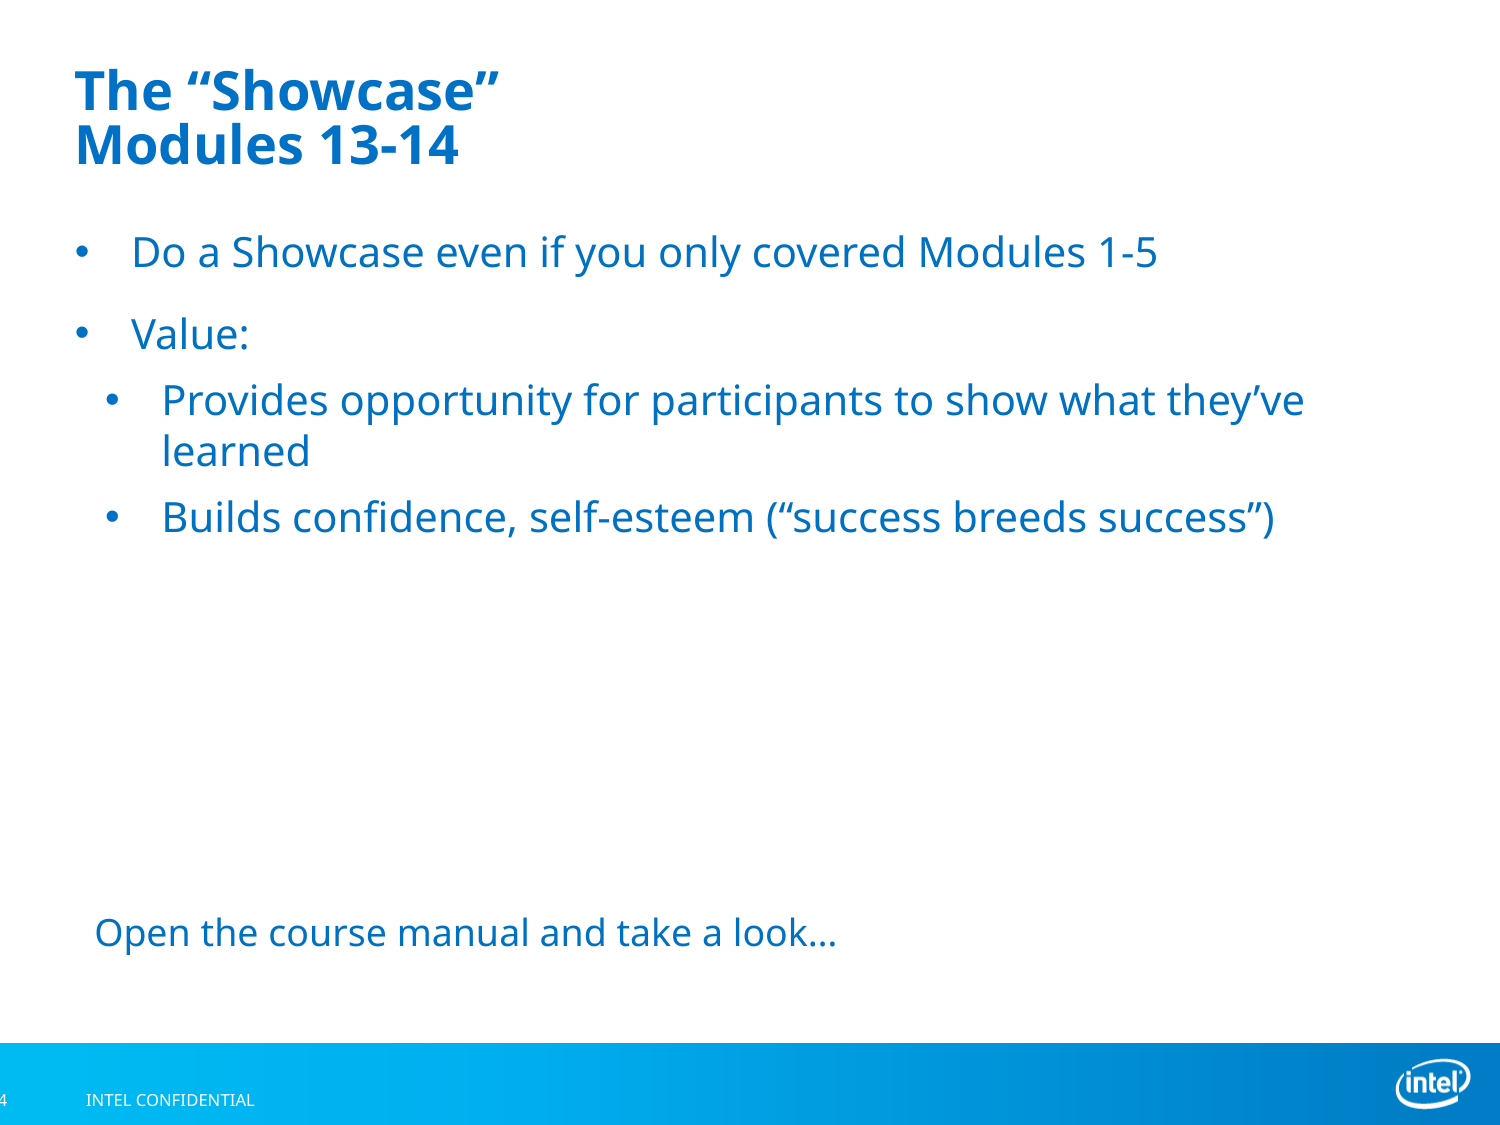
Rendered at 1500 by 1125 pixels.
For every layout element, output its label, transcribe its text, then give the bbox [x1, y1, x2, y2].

list Do a Showcase even if you only covered Modules 1-5 Value: Provides opportunity for participants to show what they’ve learned Builds confidence, self-esteem (“success breeds success”) [74, 226, 1425, 587]
picture [1307, 1043, 1314, 1125]
text_box Open the course manual and take a look… [79, 901, 1200, 962]
picture [1245, 1043, 1252, 1125]
picture [1324, 1043, 1500, 1125]
title The “Showcase” Modules 13-14 [74, 66, 1425, 214]
picture [1289, 1043, 1296, 1125]
